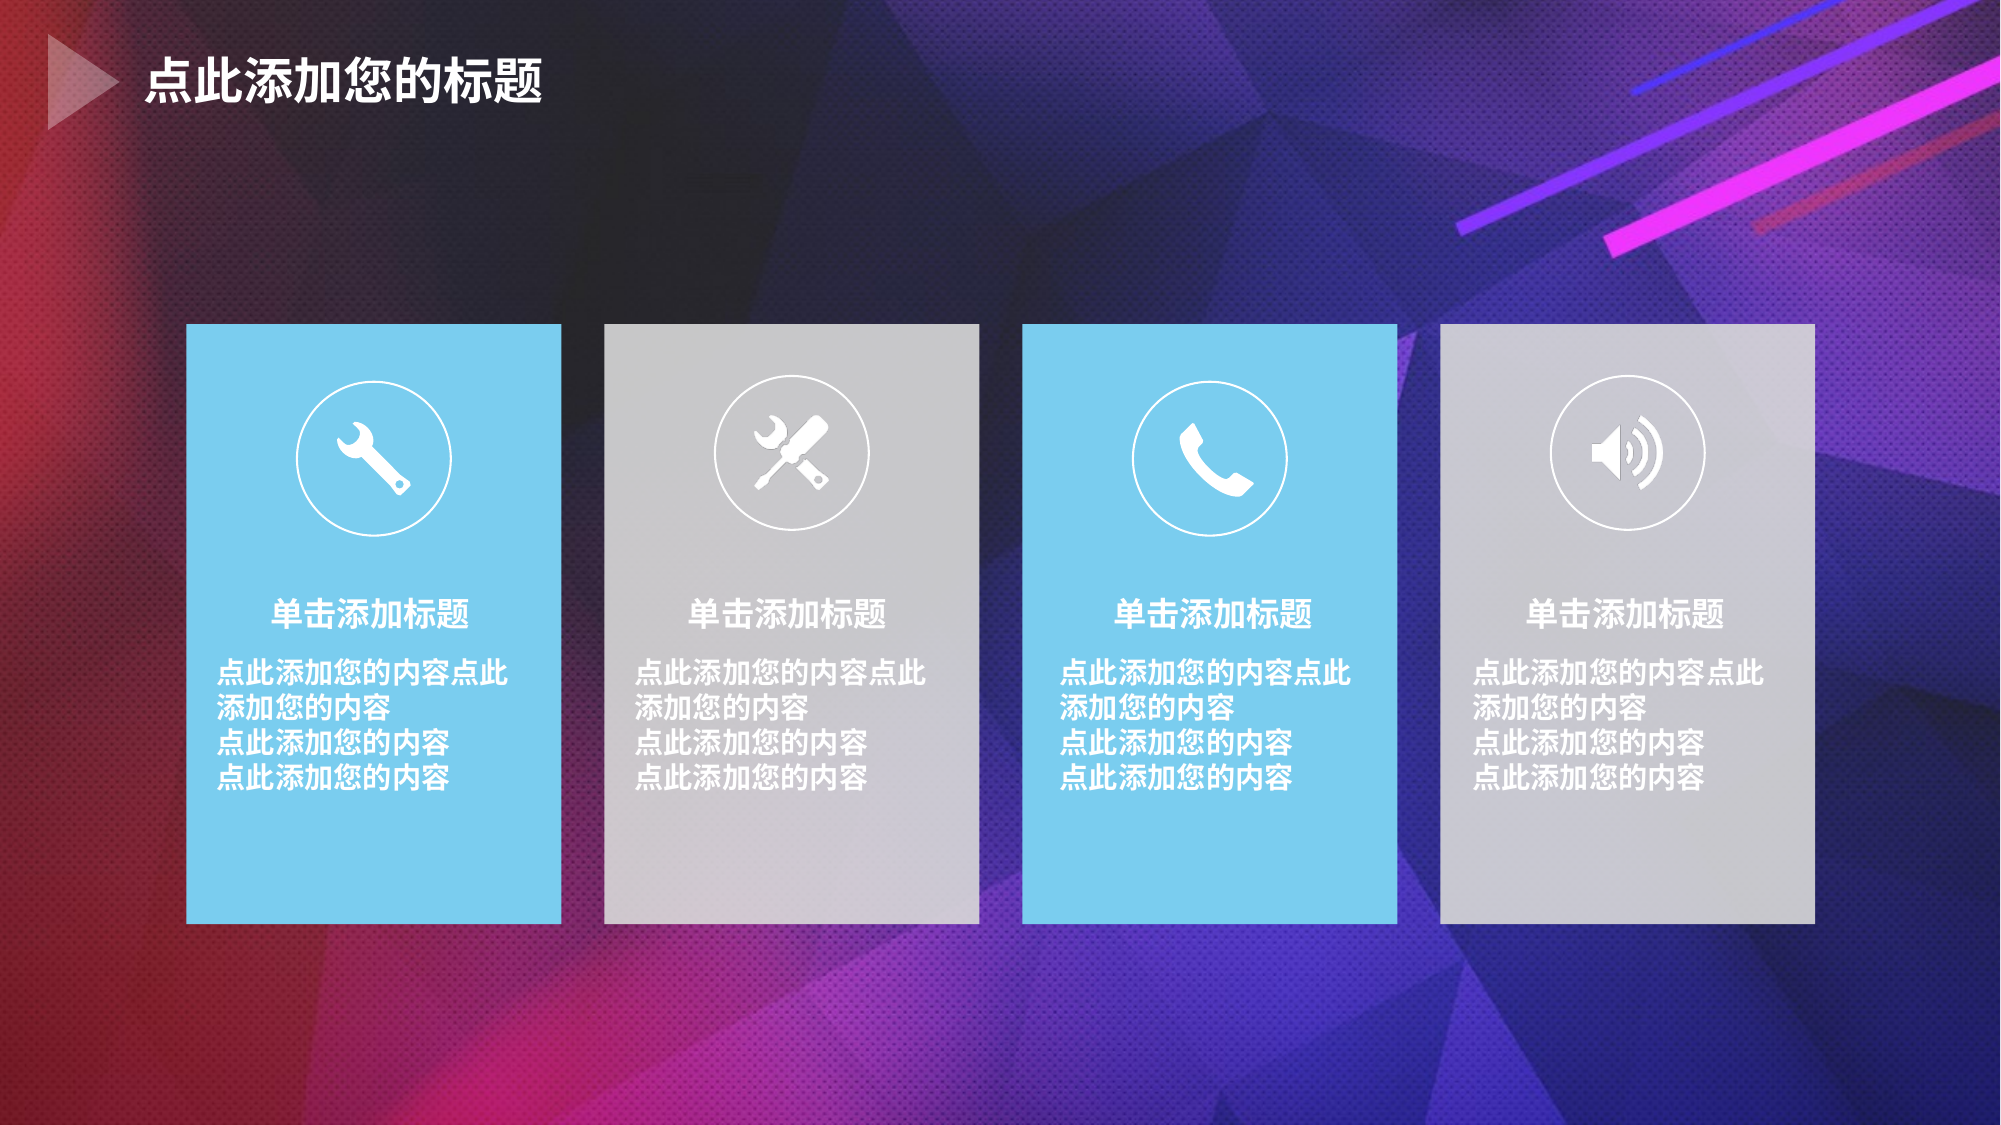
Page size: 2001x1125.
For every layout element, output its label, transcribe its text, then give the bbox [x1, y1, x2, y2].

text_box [604, 324, 980, 925]
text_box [186, 324, 562, 925]
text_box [1440, 324, 1816, 925]
text_box [46, 31, 63, 42]
text_box 点此添加您的标题 [39, 42, 648, 117]
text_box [1022, 324, 1398, 925]
text_box [46, 117, 70, 132]
picture [0, 0, 2001, 1125]
